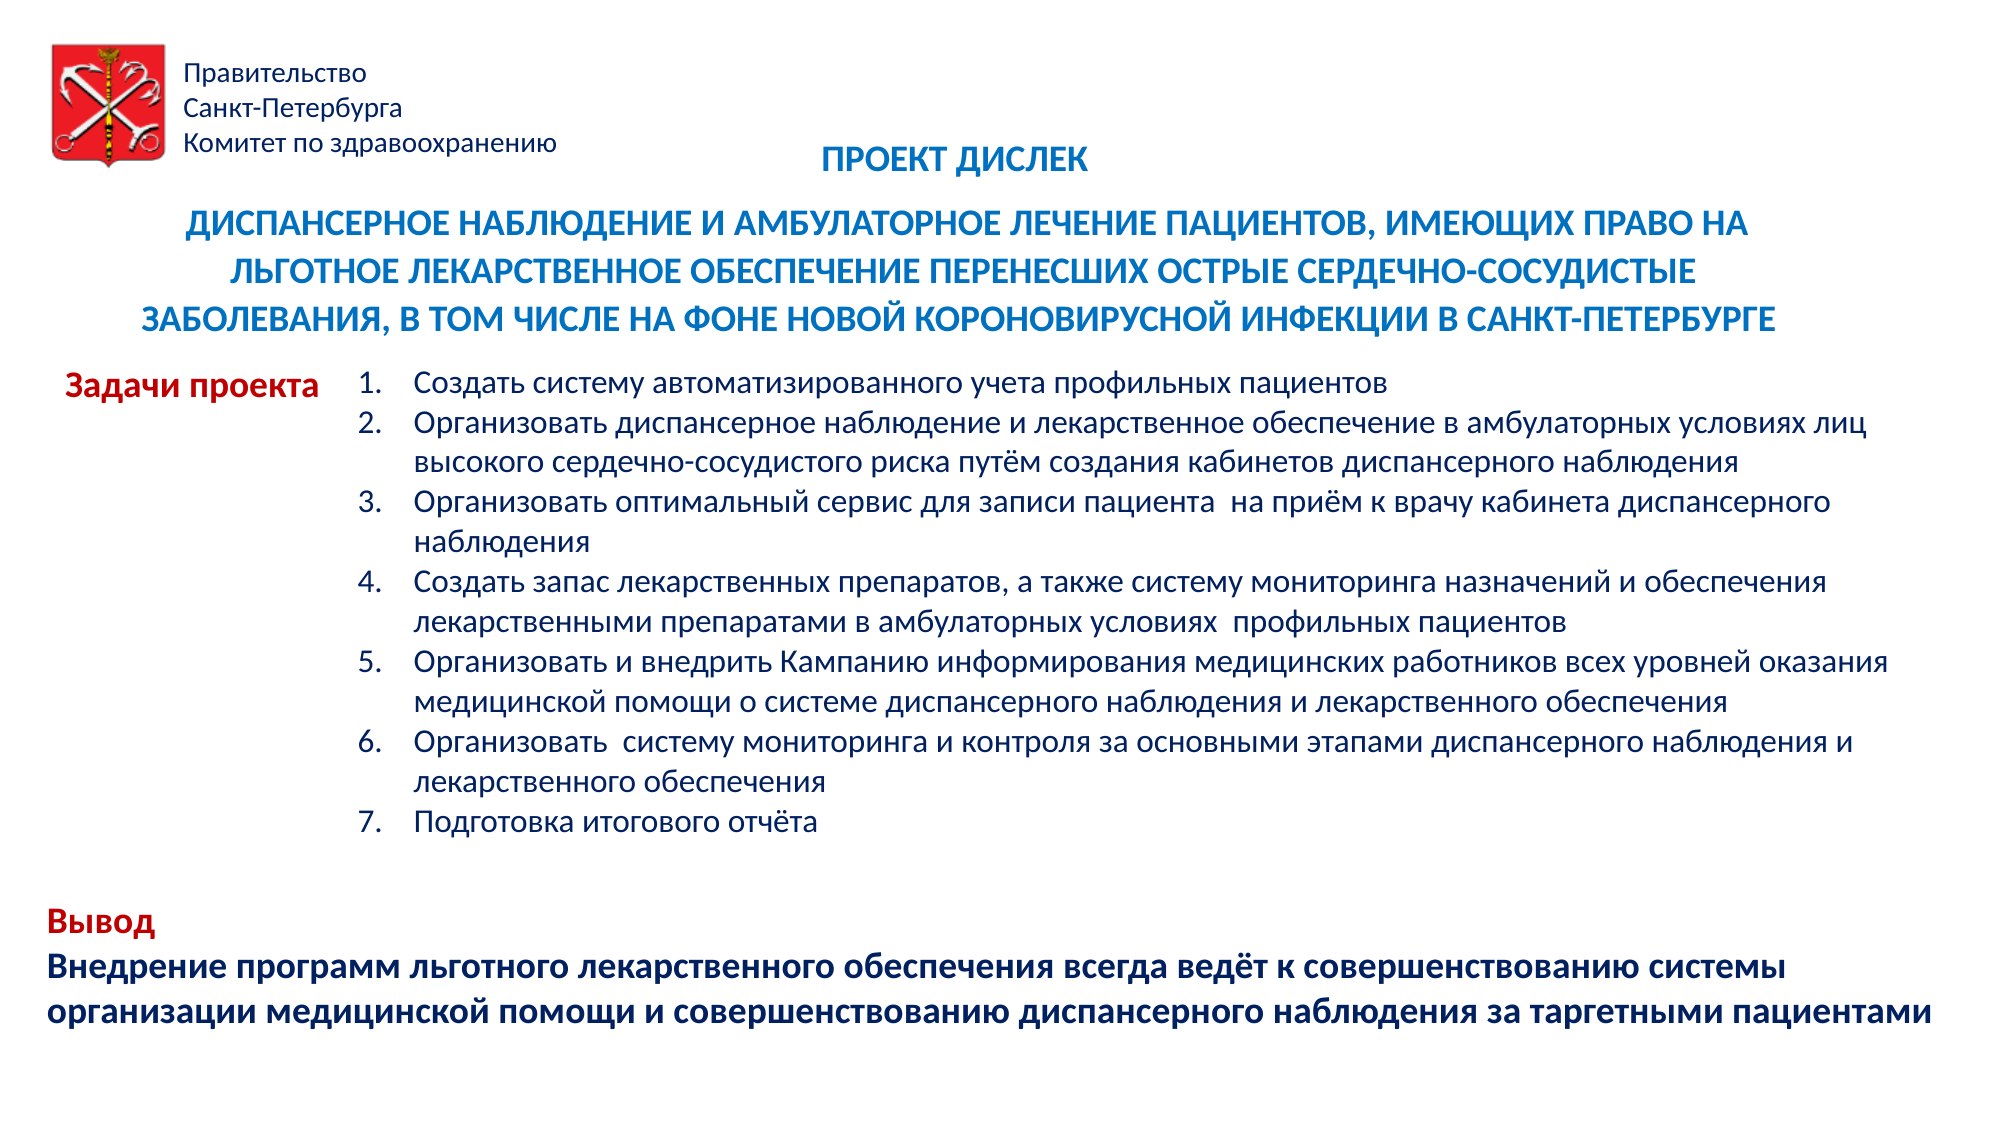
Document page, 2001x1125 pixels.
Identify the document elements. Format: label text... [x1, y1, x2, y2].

text_box Задачи проекта [50, 352, 336, 413]
picture [48, 40, 169, 172]
text_box Правительство Санкт-Петербурга Комитет по здравоохранению [169, 45, 586, 123]
text_box ПРОЕКТ ДИСЛЕК ДИСПАНСЕРНОЕ НАБЛЮДЕНИЕ И АМБУЛАТОРНОЕ ЛЕЧЕНИЕ ПАЦИЕНТОВ, ИМЕЮЩИХ ПРАВО НА ЛЬГОТНОЕ ЛЕКАРСТВЕННОЕ ОБЕСПЕЧЕНИЕ ПЕРЕНЕСШИХ ОСТРЫЕ СЕРДЕЧНО-СОСУДИСТЫЕ ЗАБОЛЕВАНИЯ, В ТОМ ЧИСЛЕ НА ФОНЕ НОВОЙ КОРОНОВИРУСНОЙ ИНФЕКЦИИ В САНКТ-ПЕТЕРБУРГЕ [108, 123, 1818, 347]
text_box Вывод Внедрение программ льготного лекарственного обеспечения всегда ведёт к совершенствованию системы организации медицинской помощи и совершенствованию диспансерного наблюдения за таргетными пациентами [32, 888, 2000, 1039]
text_box Создать систему автоматизированного учета профильных пациентов Организовать диспансерное наблюдение и лекарственное обеспечение в амбулаторных условиях лиц высокого сердечно-сосудистого риска путём создания кабинетов диспансерного наблюдения Организовать оптимальный сервис для записи пациента на приём к врачу кабинета диспансерного наблюдения Создать запас лекарственных препаратов, а также систему мониторинга назначений и обеспечения лекарственными препаратами в амбулаторных условиях профильных пациентов Организовать и внедрить Кампанию информирования медицинских работников всех уровней оказания медицинской помощи о системе диспансерного наблюдения и лекарственного обеспечения Организовать систему мониторинга и контроля за основными этапами диспансерного наблюдения и лекарственного обеспечения Подготовка итогового отчёта [342, 352, 1979, 847]
